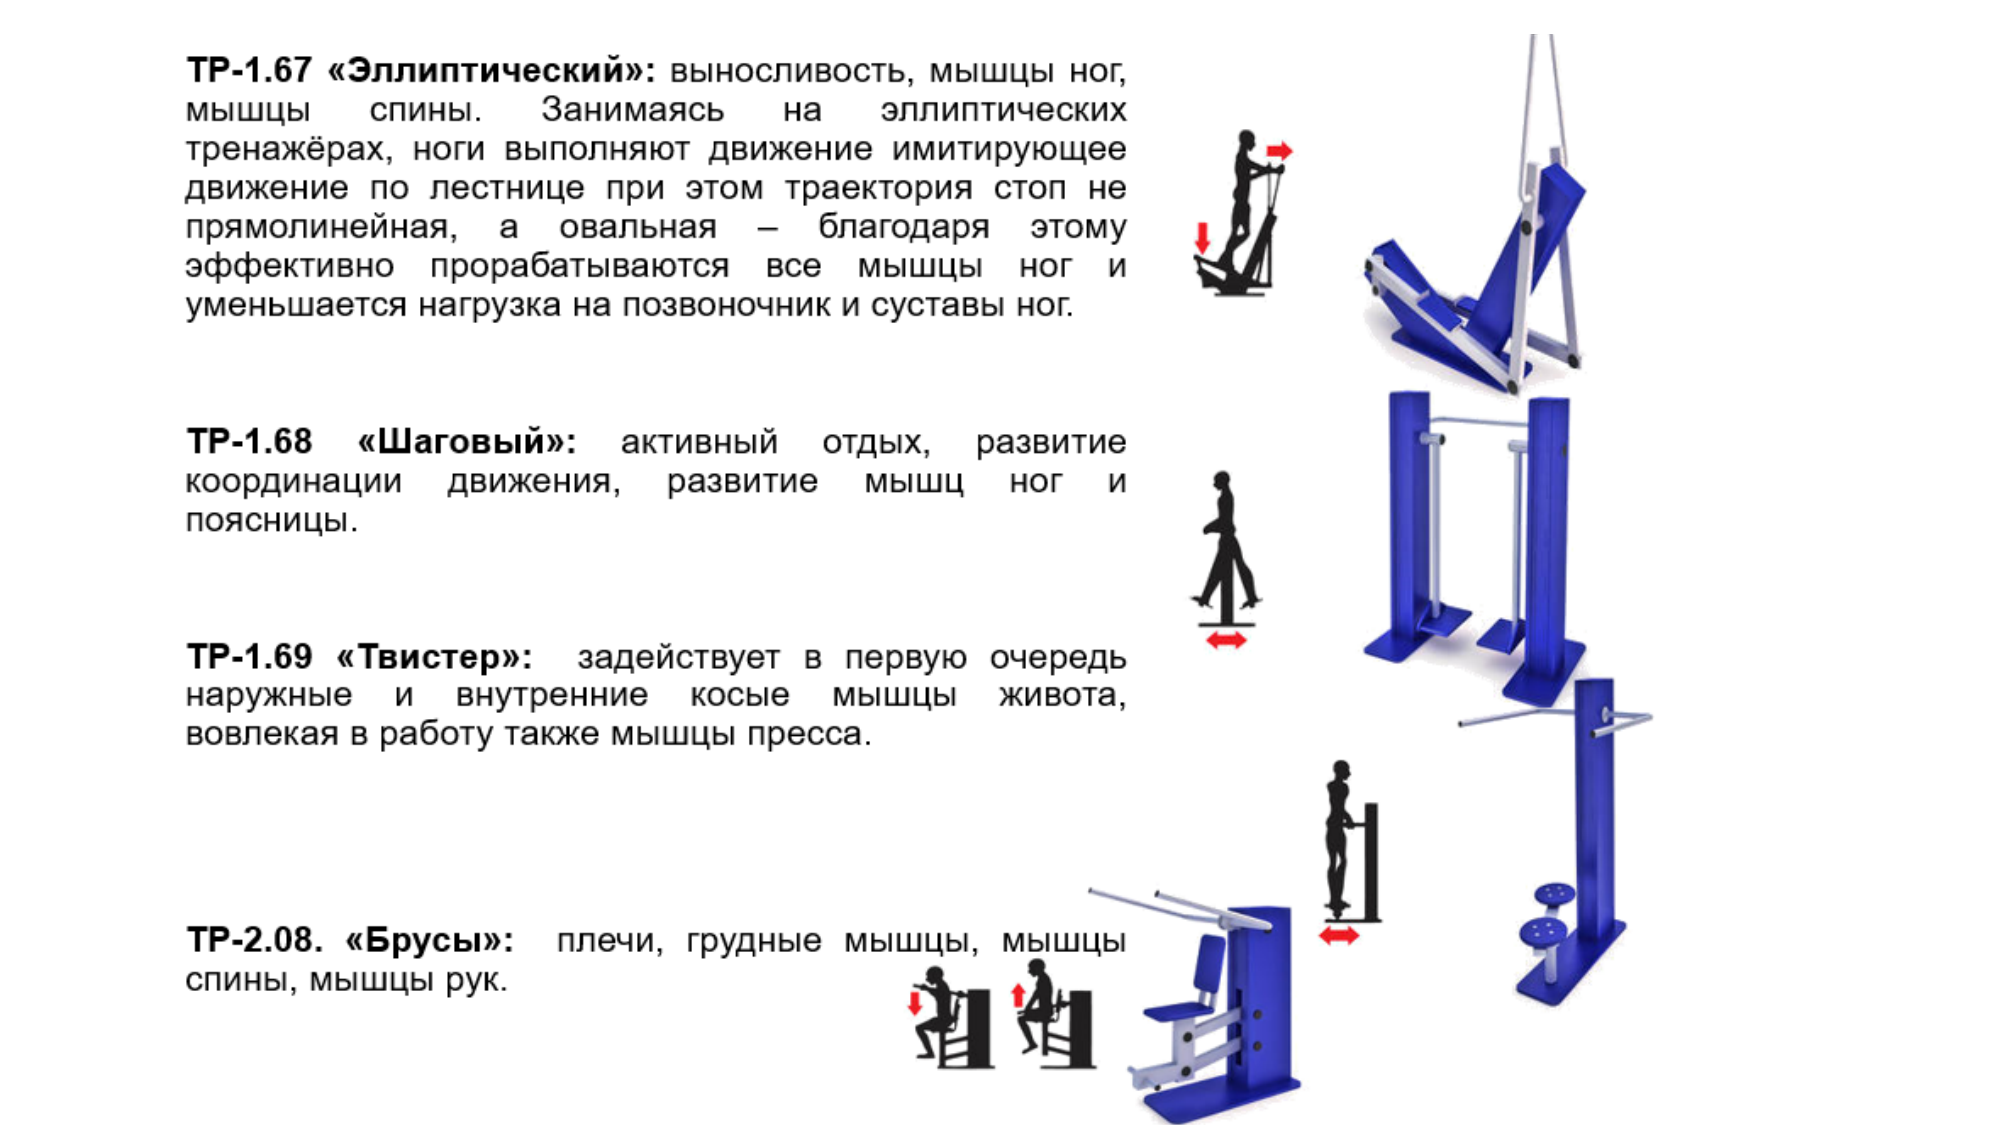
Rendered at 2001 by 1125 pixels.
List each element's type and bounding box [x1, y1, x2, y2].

list [104, 33, 1813, 1125]
